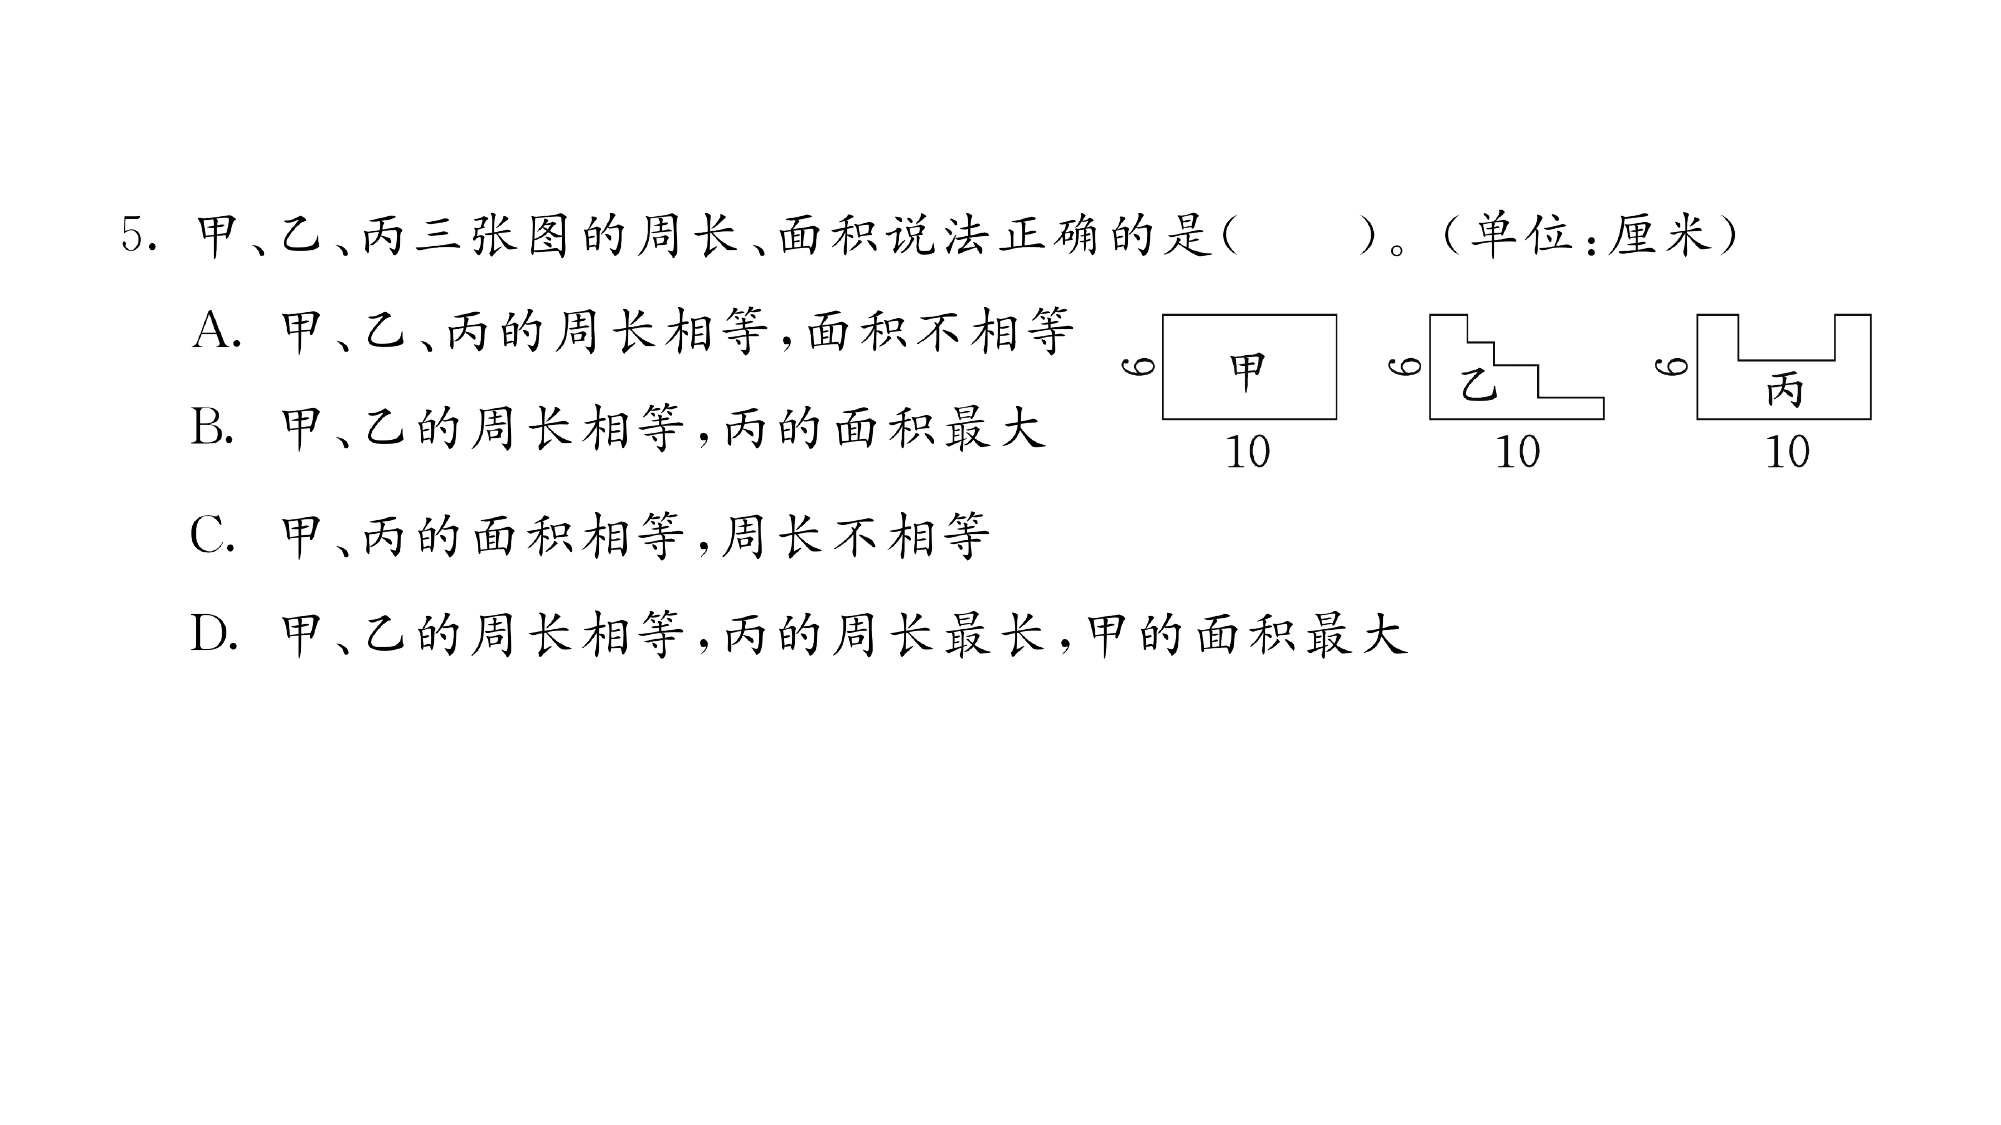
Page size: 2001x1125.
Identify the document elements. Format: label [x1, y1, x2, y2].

picture [118, 177, 2000, 674]
